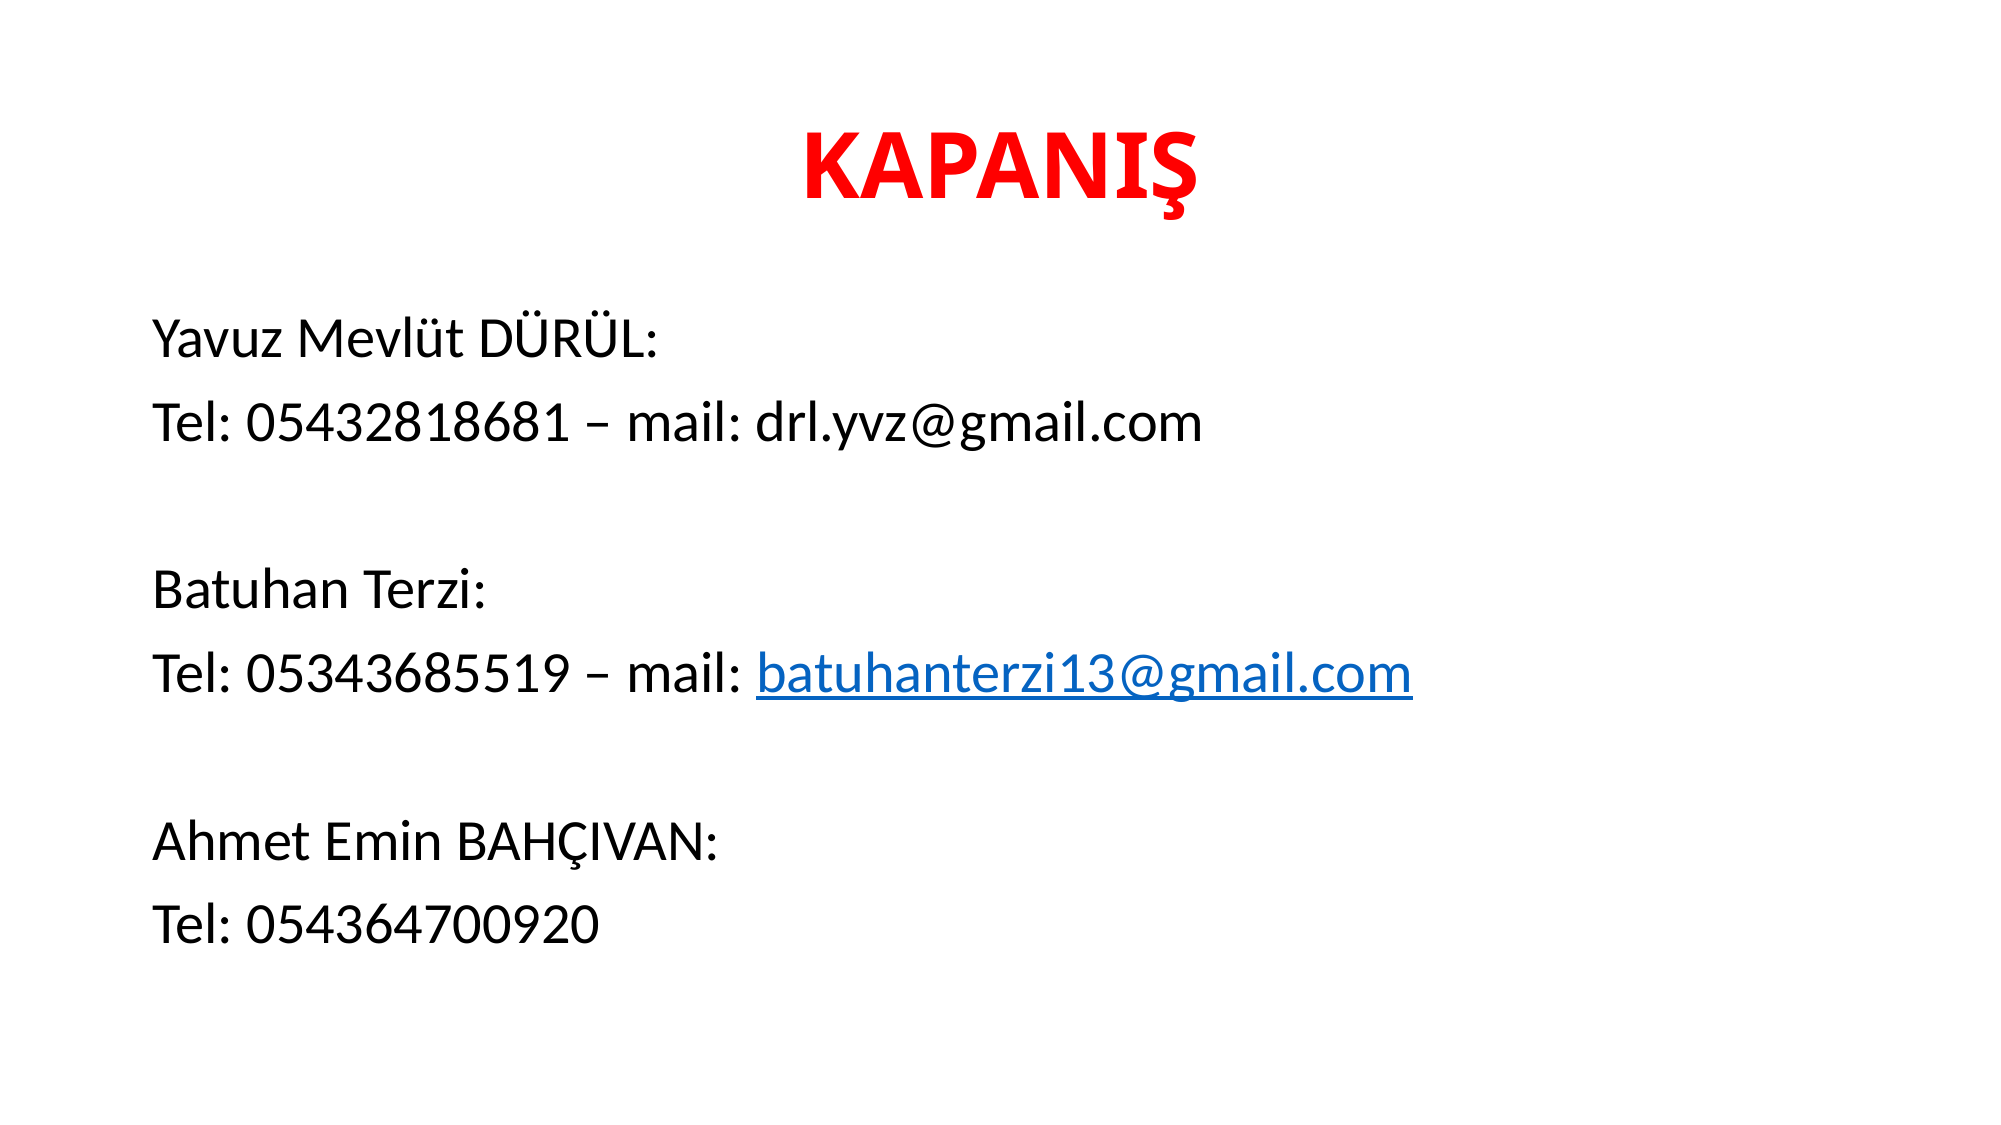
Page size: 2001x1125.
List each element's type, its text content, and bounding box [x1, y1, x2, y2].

list Yavuz Mevlüt DÜRÜL: Tel: 05432818681 – mail: drl.yvz@gmail.com Batuhan Terzi: Tel: 05343685519 – mail: batuhanterzi13@gmail.com Ahmet Emin BAHÇIVAN: Tel: 054364700920 [137, 299, 1863, 1014]
title KAPANIŞ [137, 59, 1863, 278]
